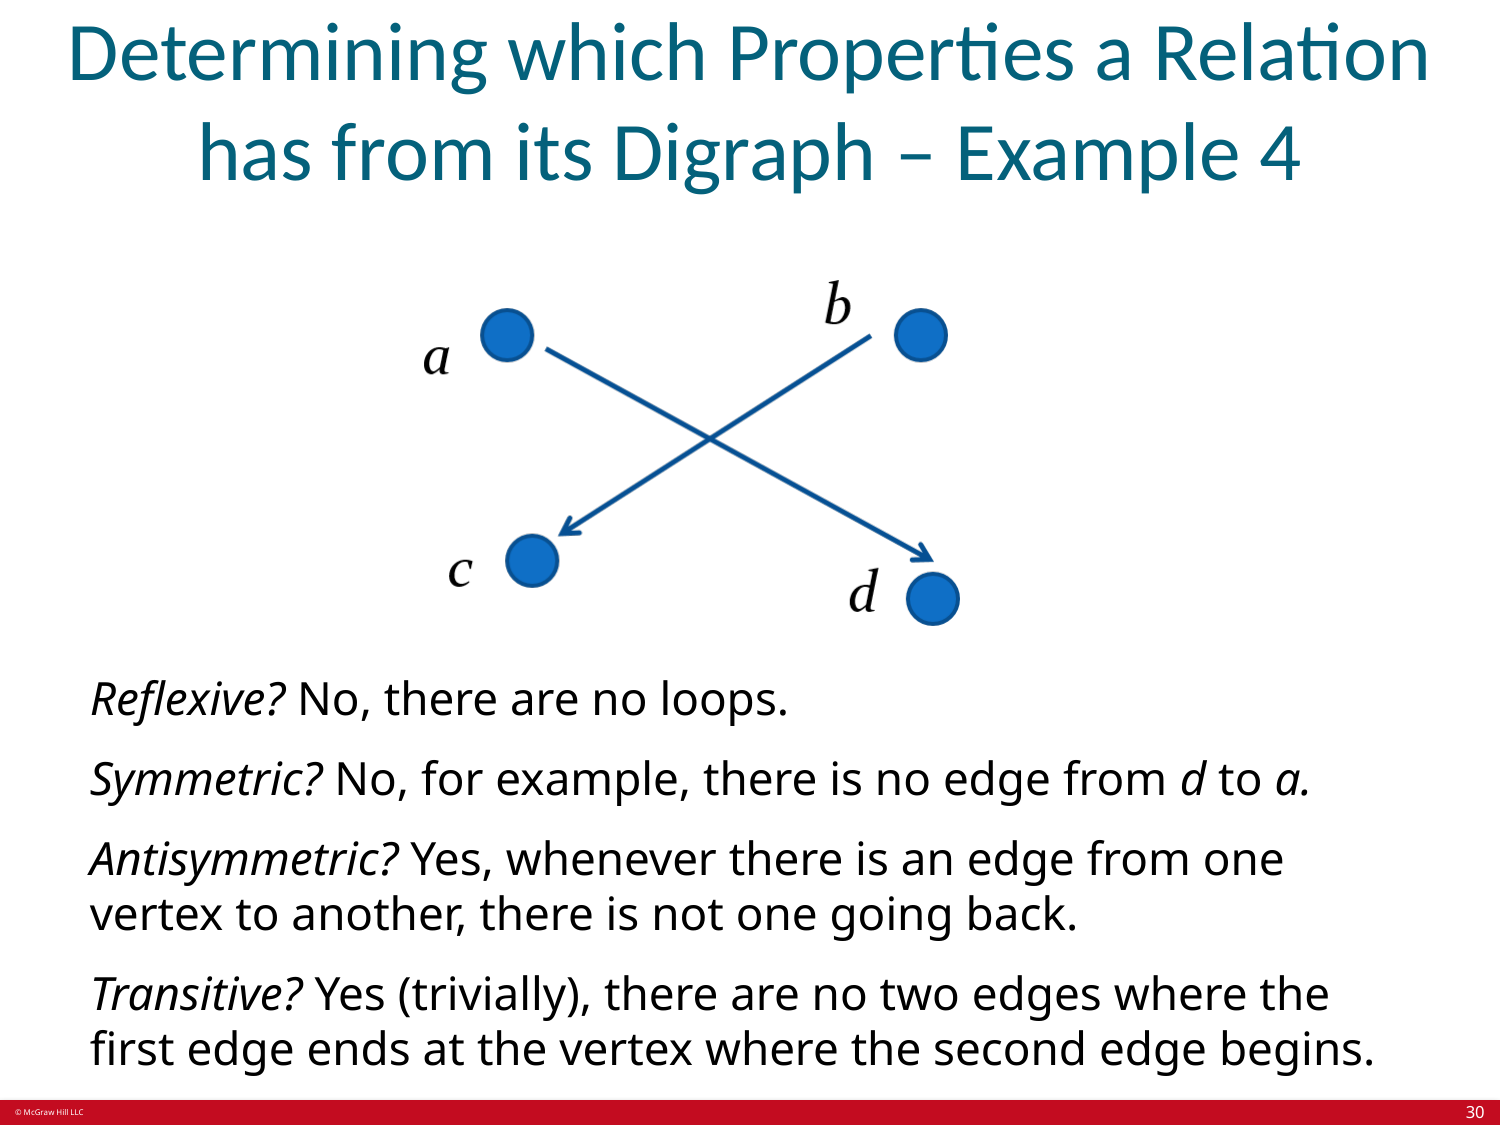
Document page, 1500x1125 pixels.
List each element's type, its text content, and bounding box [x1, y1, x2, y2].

picture [387, 249, 960, 662]
text_box 30 [1424, 1099, 1500, 1125]
title Determining which Properties a Relation has from its Digraph – Example 4 [0, 0, 1500, 195]
list Reflexive? No, there are no loops. Symmetric? No, for example, there is no edge from d to a. Antisymmetric? Yes, whenever there is an edge from one vertex to another, there is not one going back. Transitive? Yes (trivially), there are no two edges where the first edge ends at the vertex where the second edge begins. [75, 662, 1425, 1083]
